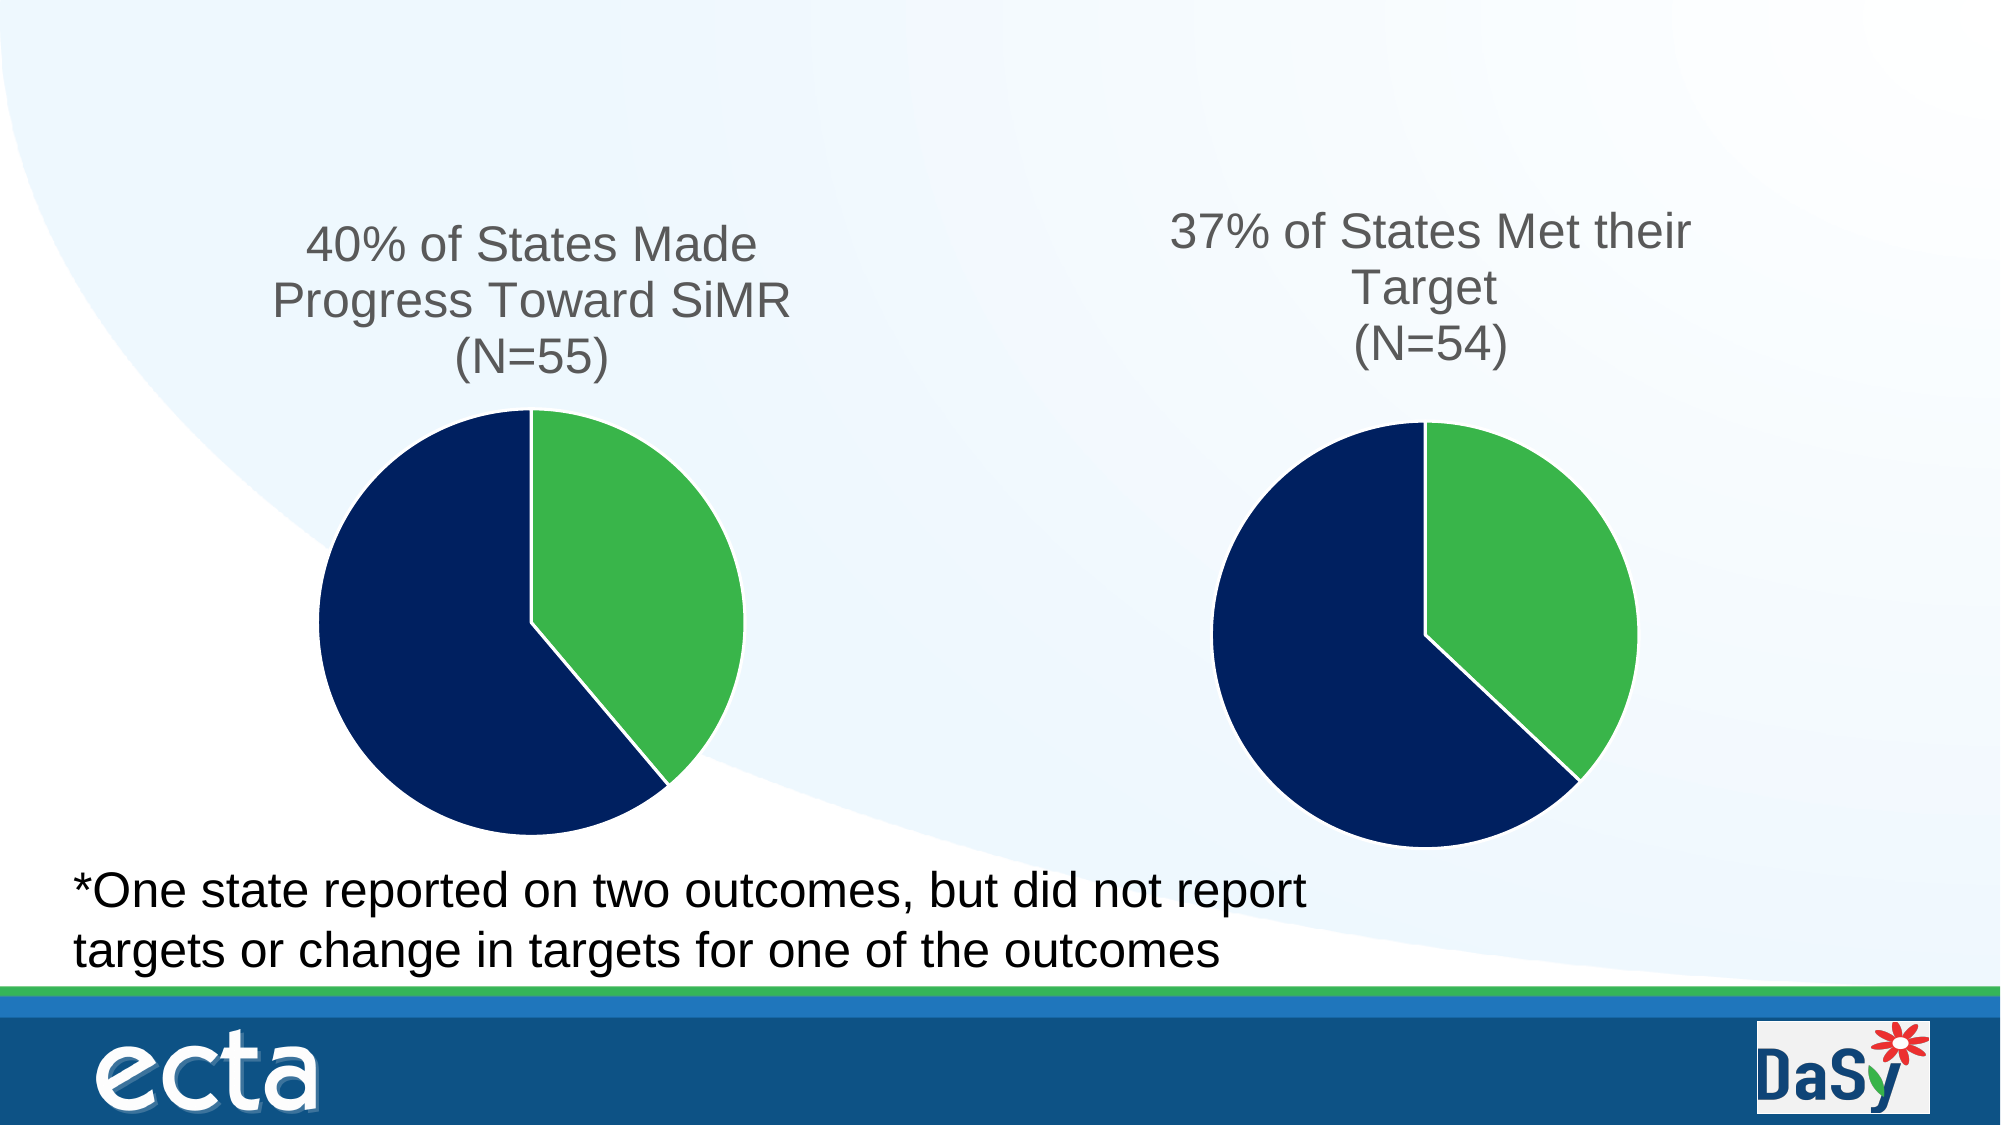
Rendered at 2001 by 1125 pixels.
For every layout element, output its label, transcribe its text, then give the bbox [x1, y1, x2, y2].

picture [0, 0, 2001, 1125]
text_box *One state reported on two outcomes, but did not report targets or change in targets for one of the outcomes [58, 849, 1421, 985]
chart [112, 174, 951, 851]
chart [1024, 186, 1826, 863]
